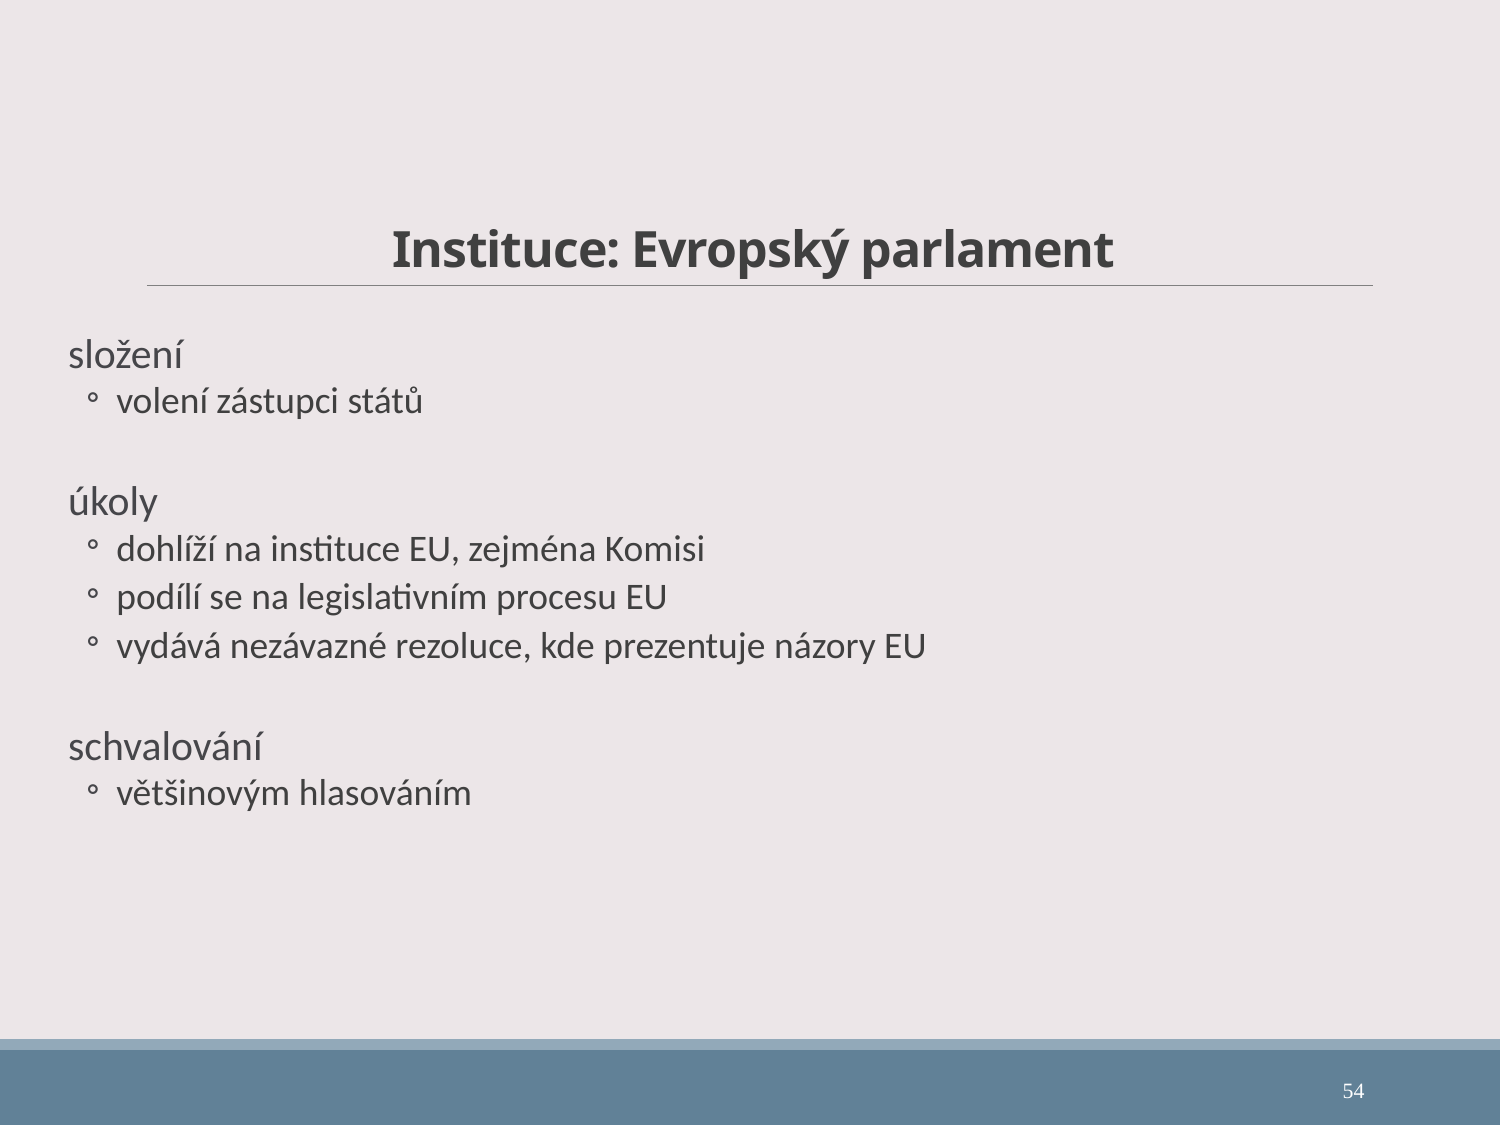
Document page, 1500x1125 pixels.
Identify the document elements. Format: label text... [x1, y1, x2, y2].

list složení volení zástupci států úkoly dohlíží na instituce EU, zejména Komisi podílí se na legislativním procesu EU vydává nezávazné rezoluce, kde prezentuje názory EU schvalování většinovým hlasováním [53, 324, 1436, 1000]
title Instituce: Evropský parlament [135, 47, 1373, 285]
slide_number 54 [1218, 1059, 1380, 1120]
